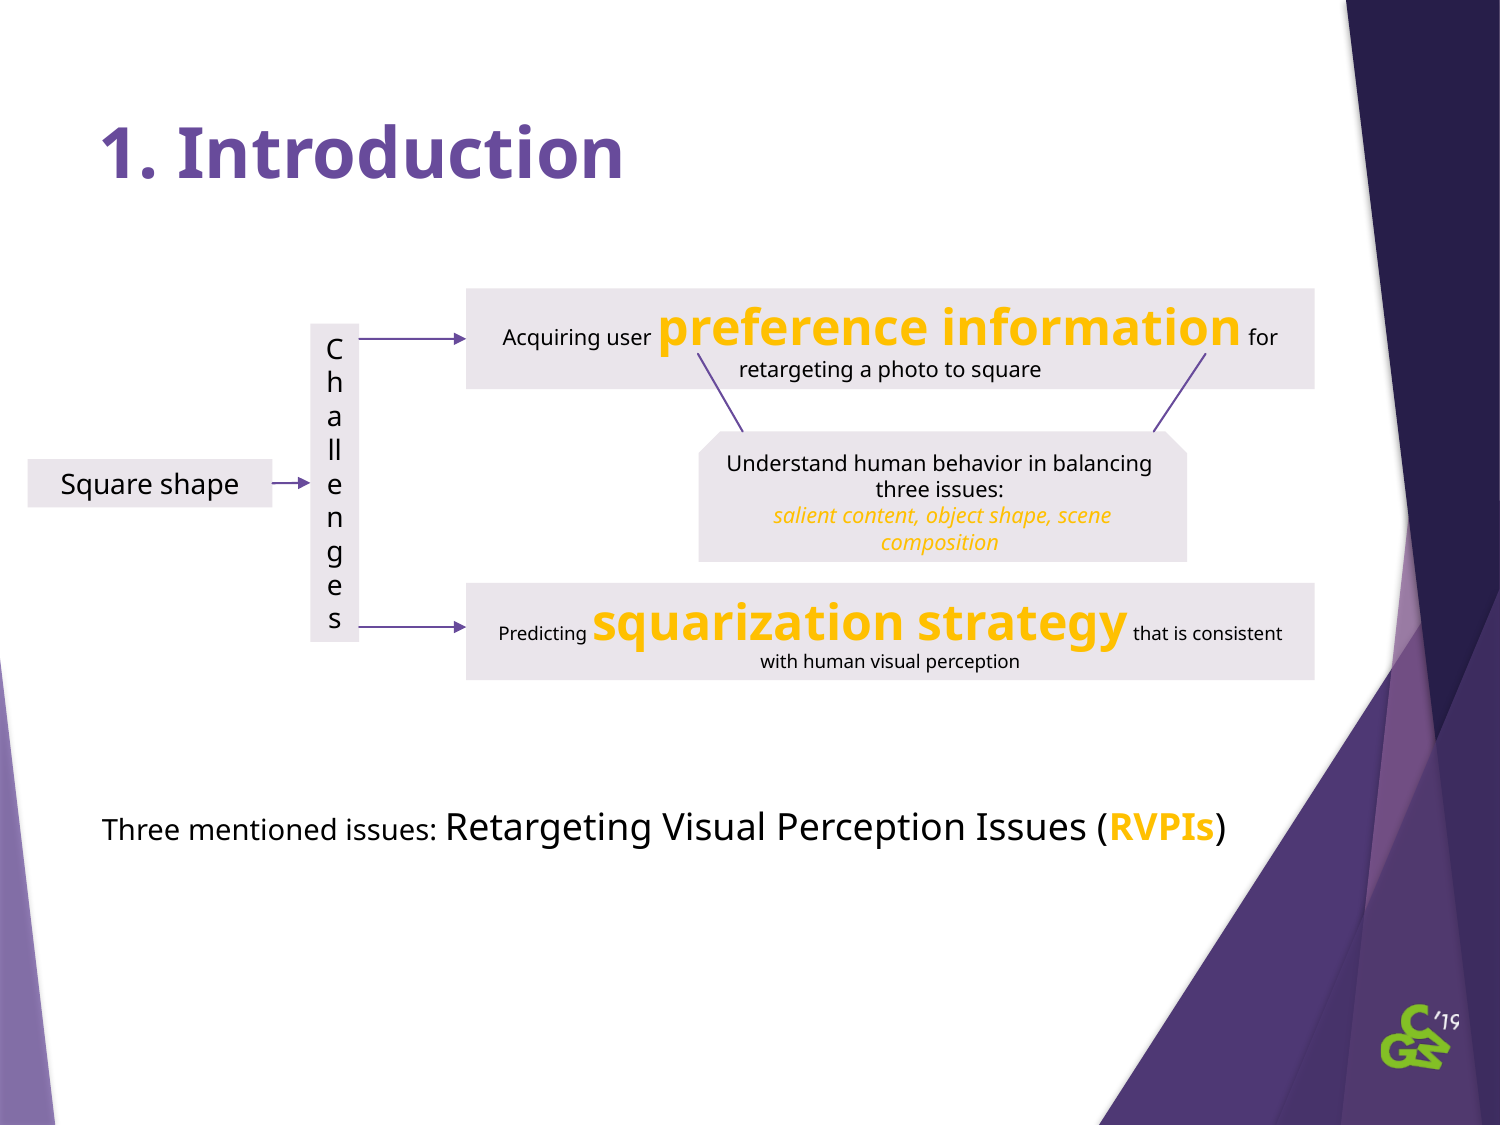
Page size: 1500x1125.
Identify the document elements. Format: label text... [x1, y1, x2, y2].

title 1. Introduction [83, 99, 1141, 287]
text_box Three mentioned issues: Retargeting Visual Perception Issues (RVPIs) [58, 795, 1270, 856]
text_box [26, 287, 1316, 682]
